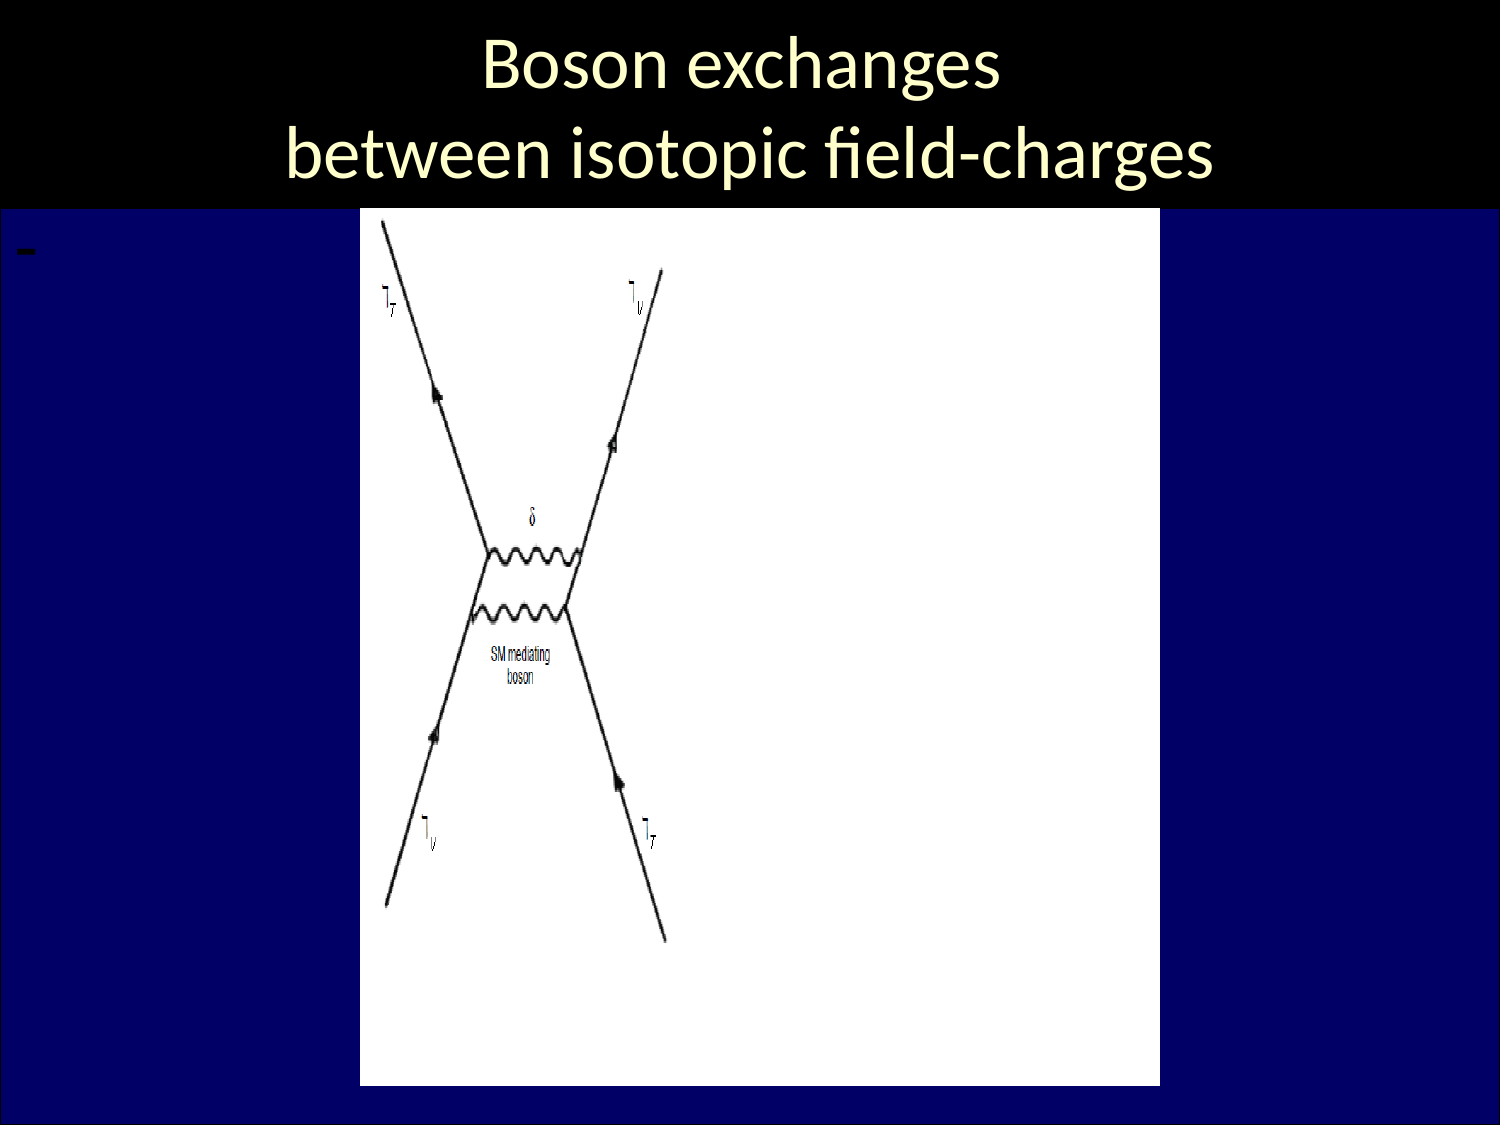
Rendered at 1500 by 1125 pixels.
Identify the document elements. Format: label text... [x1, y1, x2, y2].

picture [359, 207, 1160, 1086]
list [0, 208, 1500, 1125]
title Boson exchanges between isotopic field-charges [0, 0, 1500, 208]
